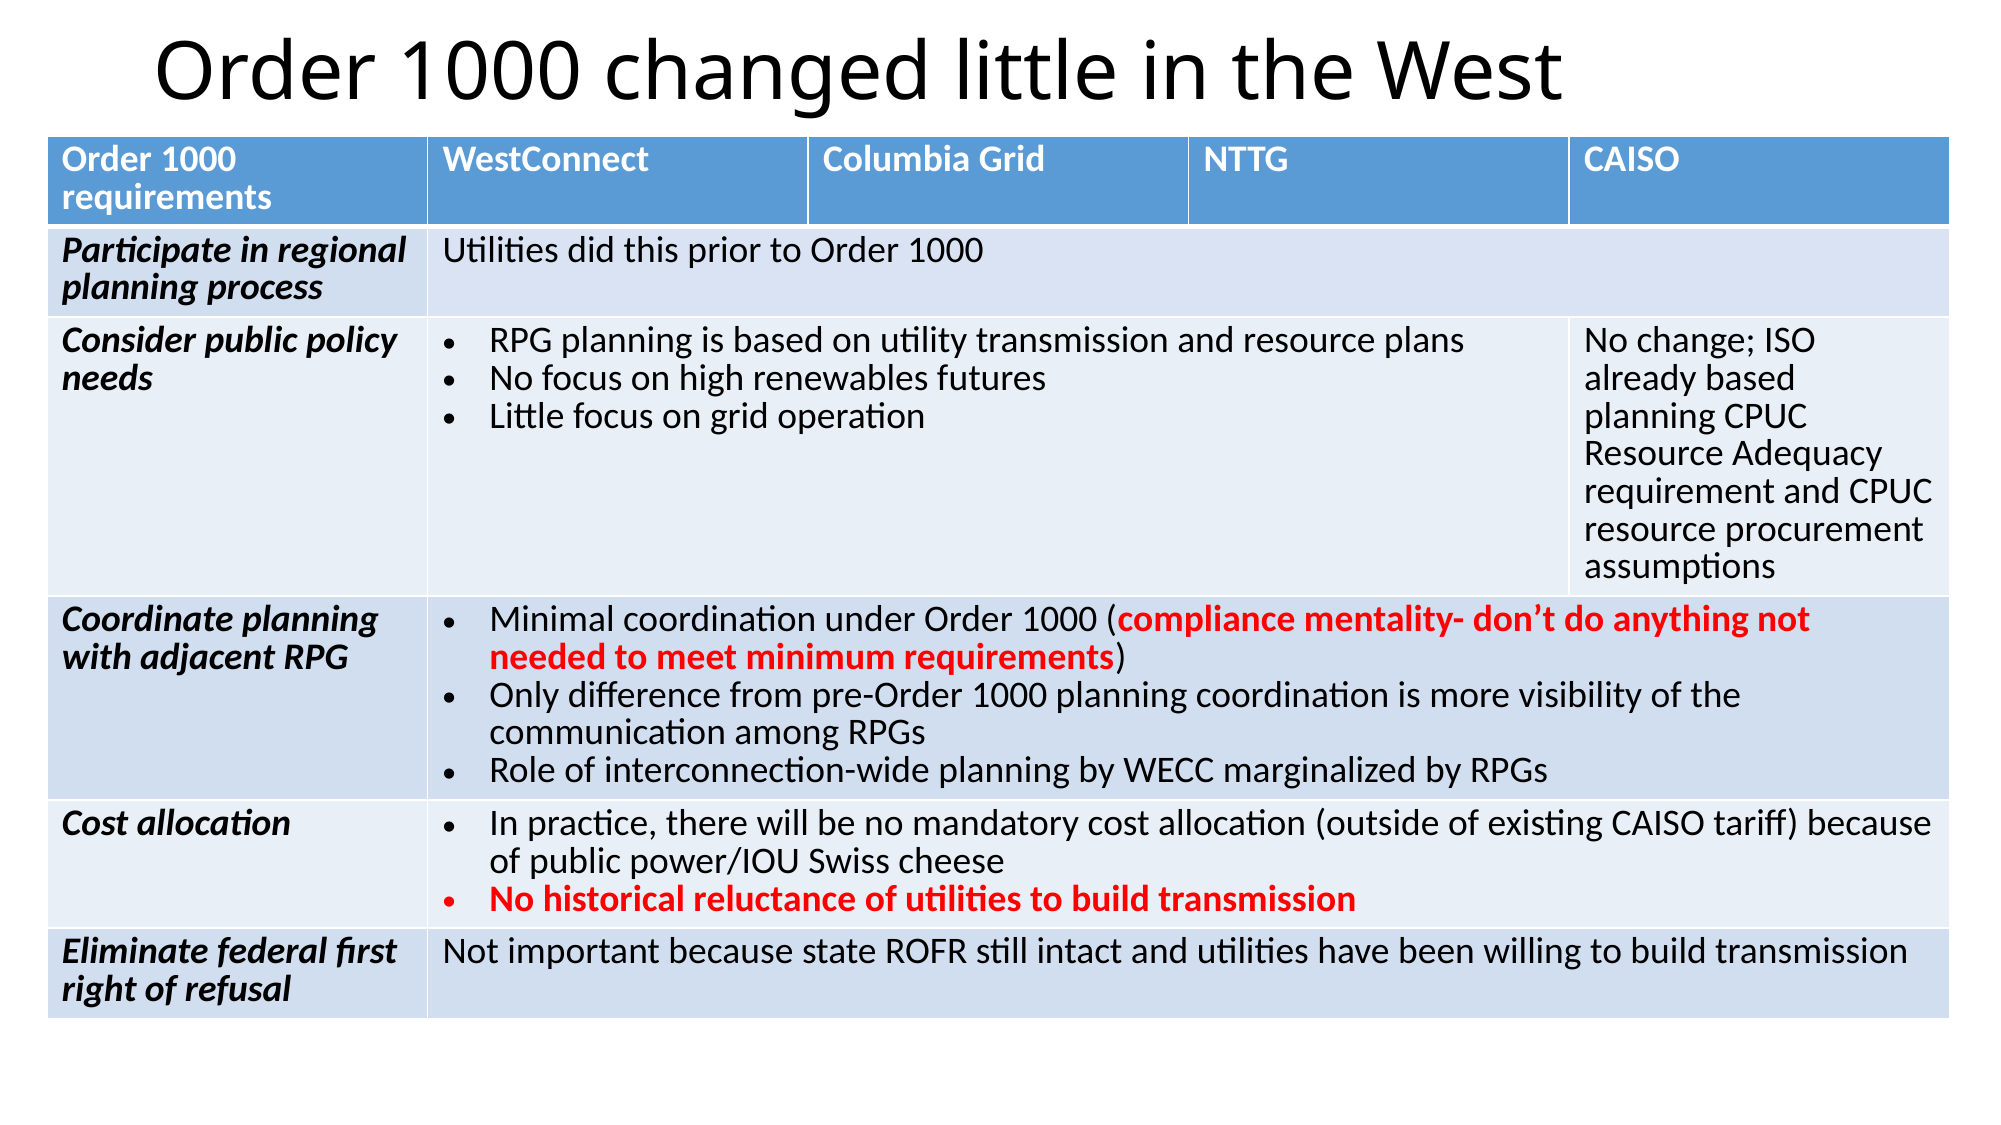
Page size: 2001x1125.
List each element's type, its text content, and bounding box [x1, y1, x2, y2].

table_cell In practice, there will be no mandatory cost allocation (outside of existing CAISO tariff) because of public power/IOU Swiss cheese No historical reluctance of utilities to build transmission [428, 801, 1949, 927]
table_header WestConnect [428, 137, 807, 224]
table_header NTTG [1189, 137, 1568, 224]
table_cell Eliminate federal first right of refusal [48, 929, 427, 1018]
table_cell Coordinate planning with adjacent RPG [48, 597, 427, 799]
table_cell Not important because state ROFR still intact and utilities have been willing to build transmission [428, 929, 1949, 1018]
table_cell RPG planning is based on utility transmission and resource plans No focus on high renewables futures Little focus on grid operation [428, 318, 1568, 595]
table_cell Cost allocation [48, 801, 427, 927]
table_cell Minimal coordination under Order 1000 (compliance mentality- don’t do anything not needed to meet minimum requirements) Only difference from pre-Order 1000 planning coordination is more visibility of the communication among RPGs Role of interconnection-wide planning by WECC marginalized by RPGs [428, 597, 1949, 799]
table_header Order 1000 requirements [48, 137, 427, 224]
table_header CAISO [1570, 137, 1949, 224]
table_cell Utilities did this prior to Order 1000 [428, 229, 1949, 316]
table_cell No change; ISO already based planning CPUC Resource Adequacy requirement and CPUC resource procurement assumptions [1570, 318, 1949, 595]
title Order 1000 changed little in the West [139, 22, 1864, 125]
table_cell Participate in regional planning process [48, 229, 427, 316]
table_cell Consider public policy needs [48, 318, 427, 595]
table_header Columbia Grid [809, 137, 1188, 224]
